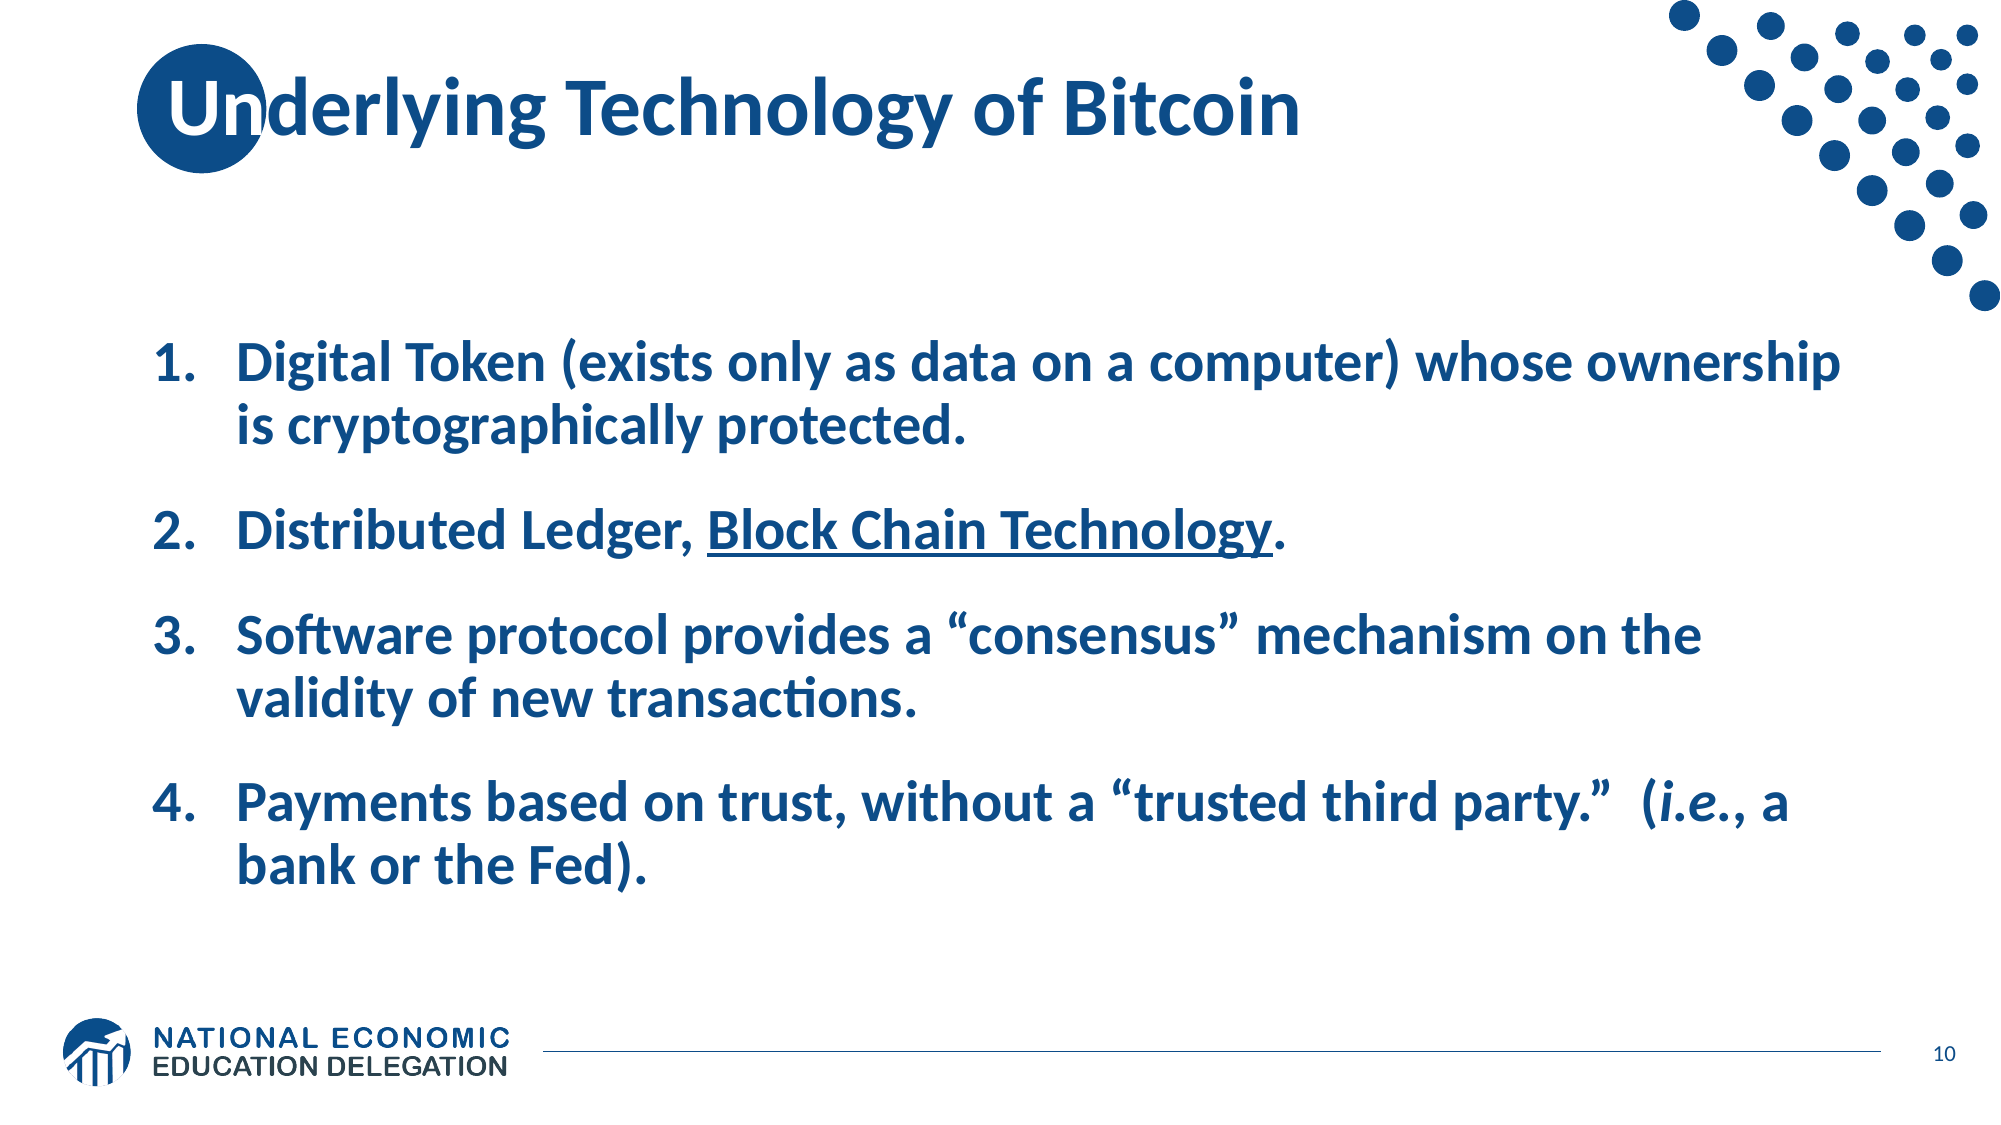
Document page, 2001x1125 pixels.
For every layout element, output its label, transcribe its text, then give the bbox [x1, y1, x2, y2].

list Digital Token (exists only as data on a computer) whose ownership is cryptographically protected. Distributed Ledger, Block Chain Technology. Software protocol provides a “consensus” mechanism on the validity of new transactions. Payments based on trust, without a “trusted third party.” (i.e., a bank or the Fed). [137, 257, 1863, 972]
slide_number 10 [1521, 1022, 1972, 1082]
title Underlying Technology of Bitcoin [152, 0, 1878, 218]
picture [55, 1013, 520, 1091]
